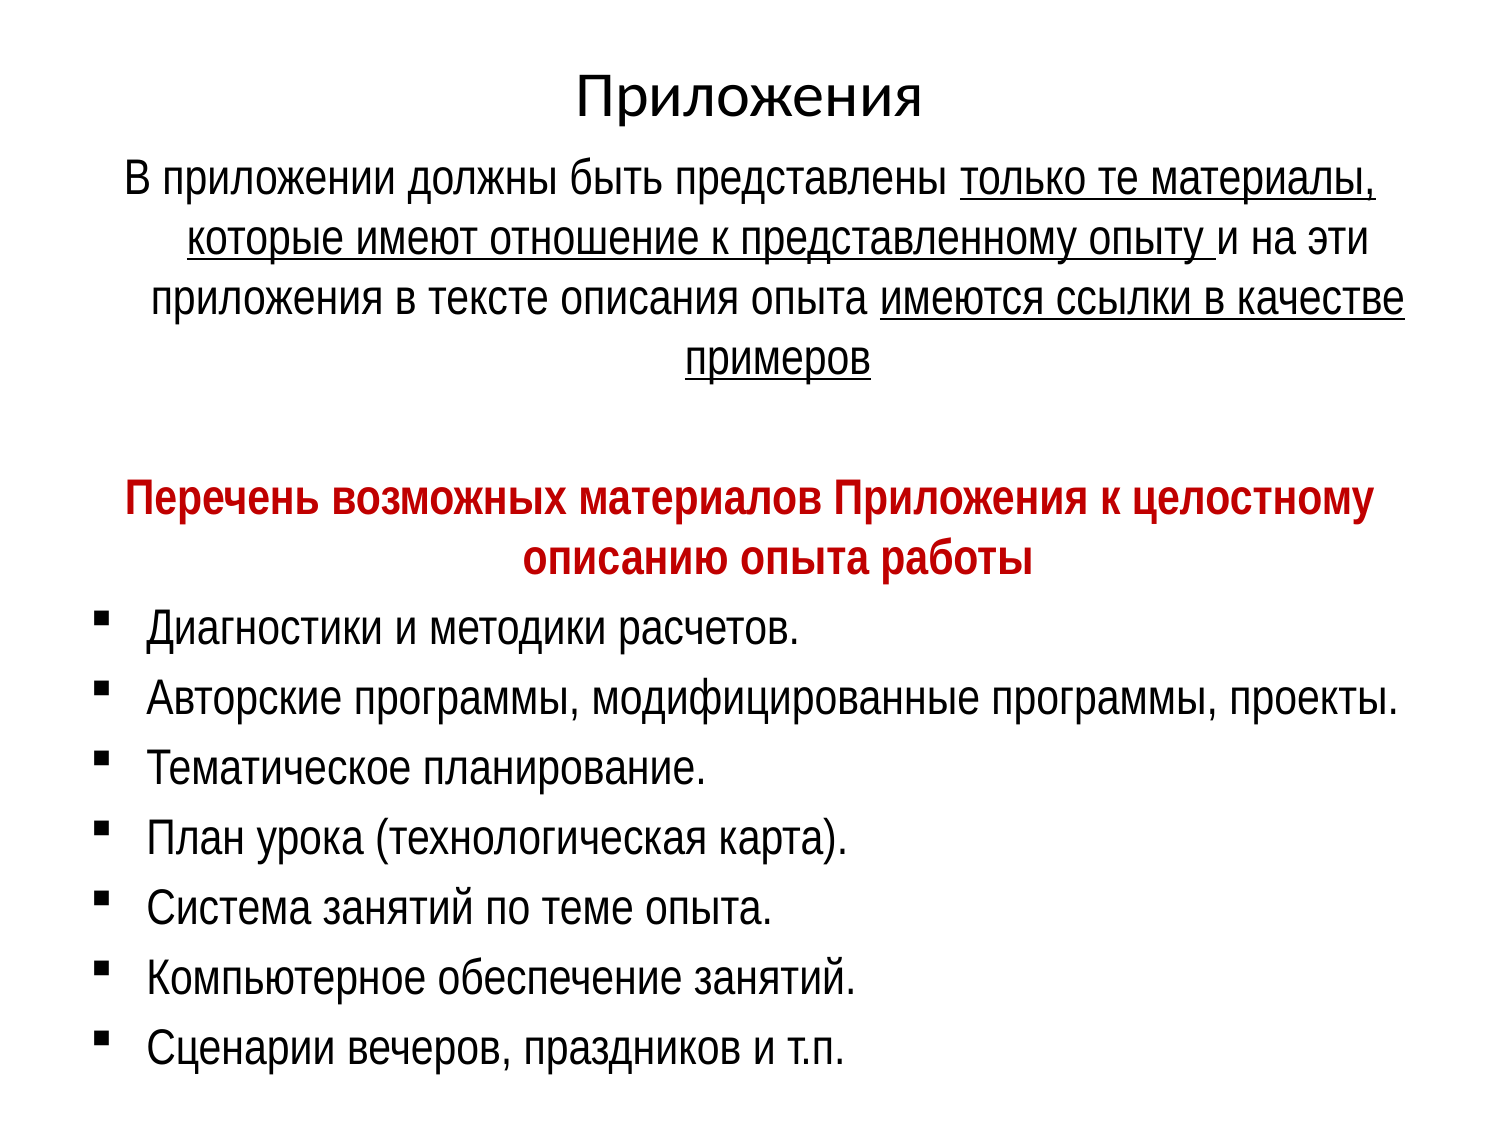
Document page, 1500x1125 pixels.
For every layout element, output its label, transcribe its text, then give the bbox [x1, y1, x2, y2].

list В приложении должны быть представлены только те материалы, которые имеют отношение к представленному опыту и на эти приложения в тексте описания опыта имеются ссылки в качестве примеров Перечень возможных материалов Приложения к целостному описанию опыта работы Диагностики и методики расчетов. Авторские программы, модифицированные программы, проекты. Тематическое планирование. План урока (технологическая карта). Система занятий по теме опыта. Компьютерное обеспечение занятий. Сценарии вечеров, праздников и т.п. [75, 137, 1425, 1094]
title Приложения [75, 45, 1425, 137]
